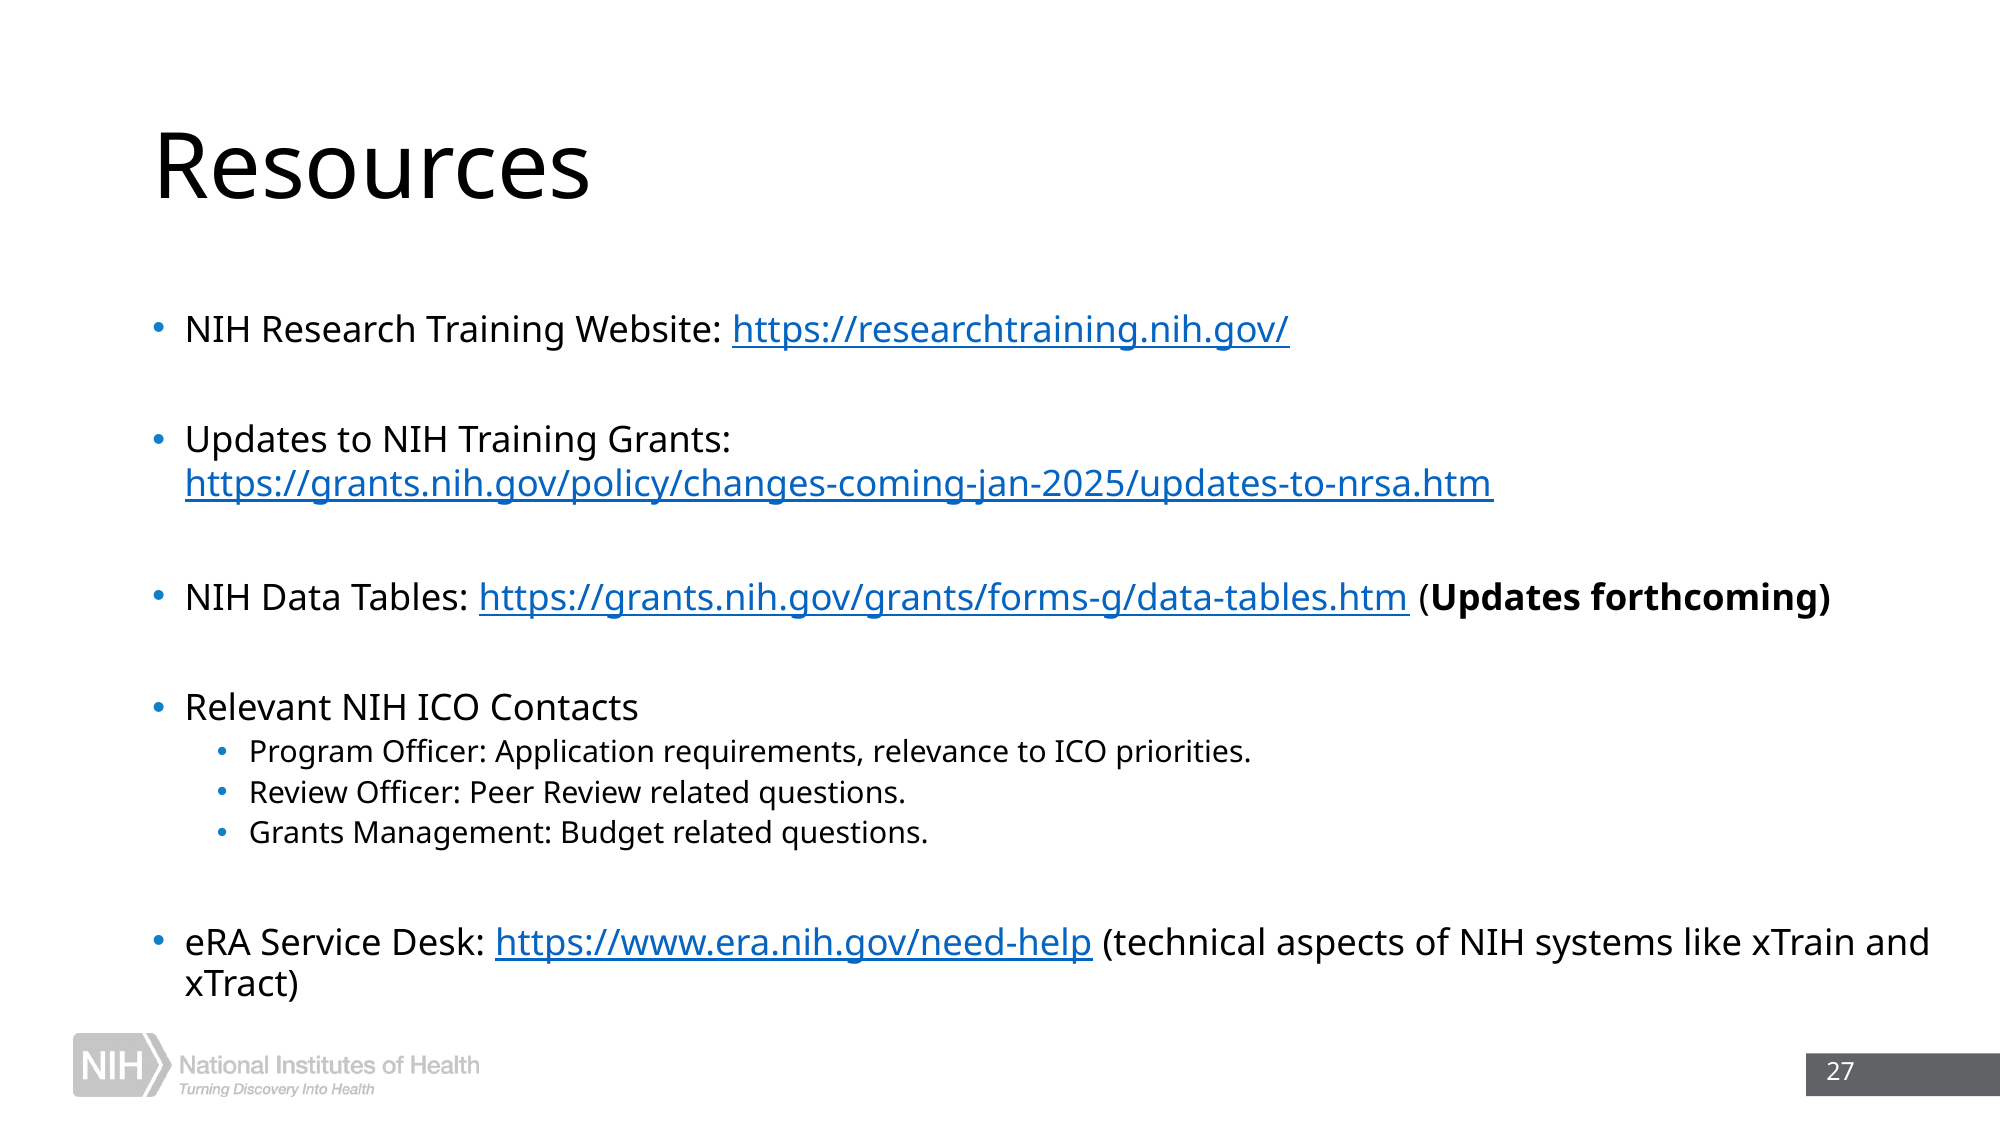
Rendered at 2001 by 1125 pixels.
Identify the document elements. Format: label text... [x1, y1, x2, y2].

list NIH Research Training Website: https://researchtraining.nih.gov/ Updates to NIH Training Grants: https://grants.nih.gov/policy/changes-coming-jan-2025/updates-to-nrsa.htm NIH Data Tables: https://grants.nih.gov/grants/forms-g/data-tables.htm (Updates forthcoming) Relevant NIH ICO Contacts Program Officer: Application requirements, relevance to ICO priorities. Review Officer: Peer Review related questions. Grants Management: Budget related questions. eRA Service Desk: https://www.era.nih.gov/need-help (technical aspects of NIH systems like xTrain and xTract) [137, 299, 1956, 1014]
slide_number 27 [1419, 1042, 1870, 1103]
title Resources [137, 59, 1863, 278]
